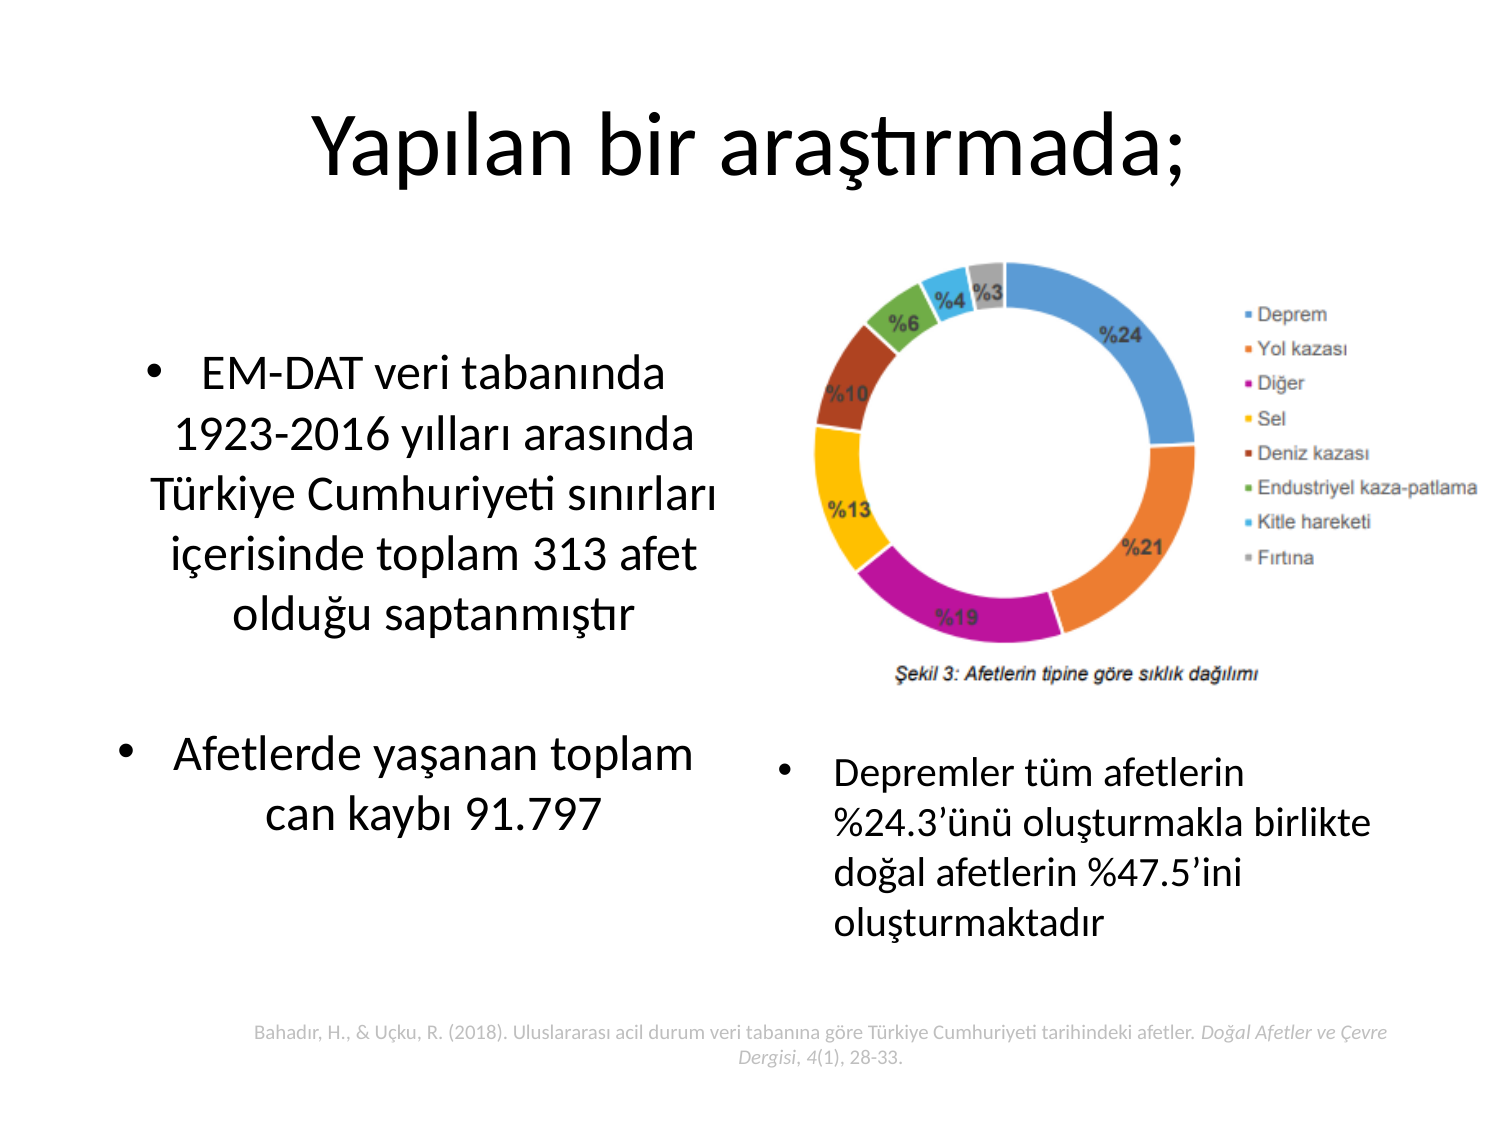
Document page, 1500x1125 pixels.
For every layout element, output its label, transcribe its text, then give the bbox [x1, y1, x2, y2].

title Yapılan bir araştırmada; [75, 45, 1425, 233]
list Depremler tüm afetlerin %24.3’ünü oluşturmakla birlikte doğal afetlerin %47.5’ini oluşturmaktadır [762, 262, 1425, 1005]
picture [773, 225, 1497, 697]
text_box Bahadır, H., & Uçku, R. (2018). Uluslararası acil durum veri tabanına göre Türkiye Cumhuriyeti tarihindeki afetler. Doğal Afetler ve Çevre Dergisi, 4(1), 28-33. [218, 1011, 1424, 1076]
list EM-DAT veri tabanında 1923-2016 yılları arasında Türkiye Cumhuriyeti sınırları içerisinde toplam 313 afet olduğu saptanmıştır Afetlerde yaşanan toplam can kaybı 91.797 [75, 262, 738, 1005]
